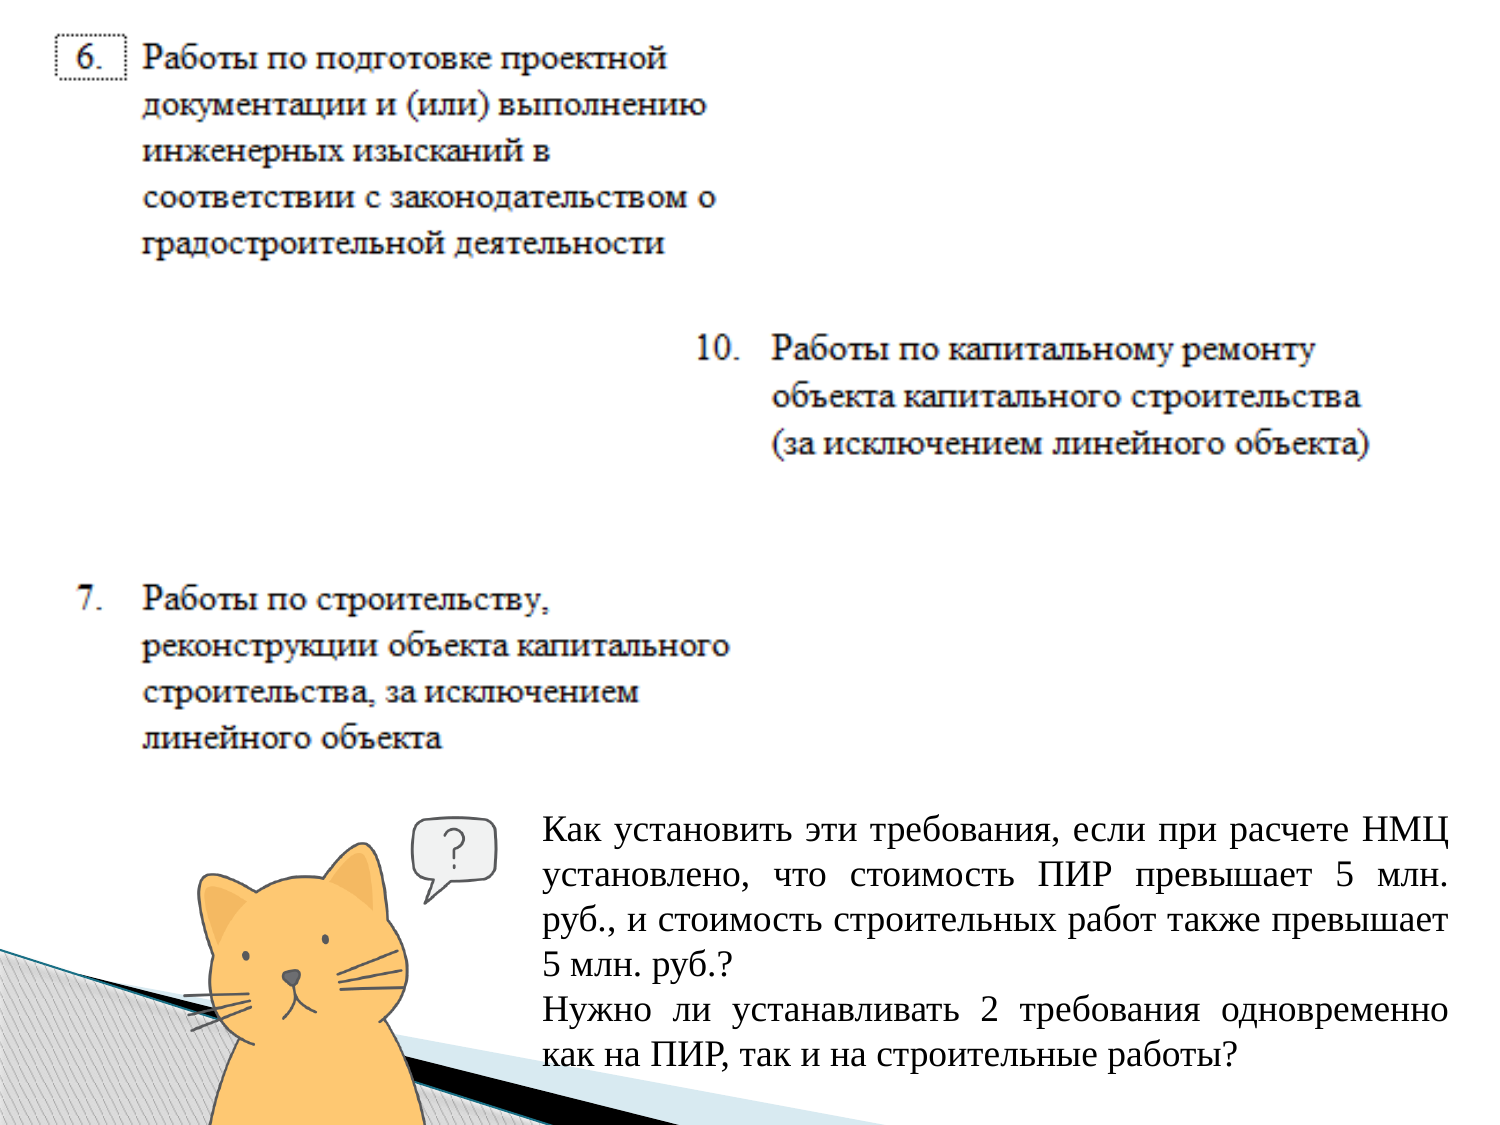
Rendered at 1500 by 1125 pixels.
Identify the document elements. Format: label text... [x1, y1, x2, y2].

text_box Как установить эти требования, если при расчете НМЦ установлено, что стоимость ПИР превышает 5 млн. руб., и стоимость строительных работ также превышает 5 млн. руб.? Нужно ли устанавливать 2 требования одновременно как на ПИР, так и на строительные работы? [527, 796, 1465, 1125]
picture [23, 0, 1395, 1125]
